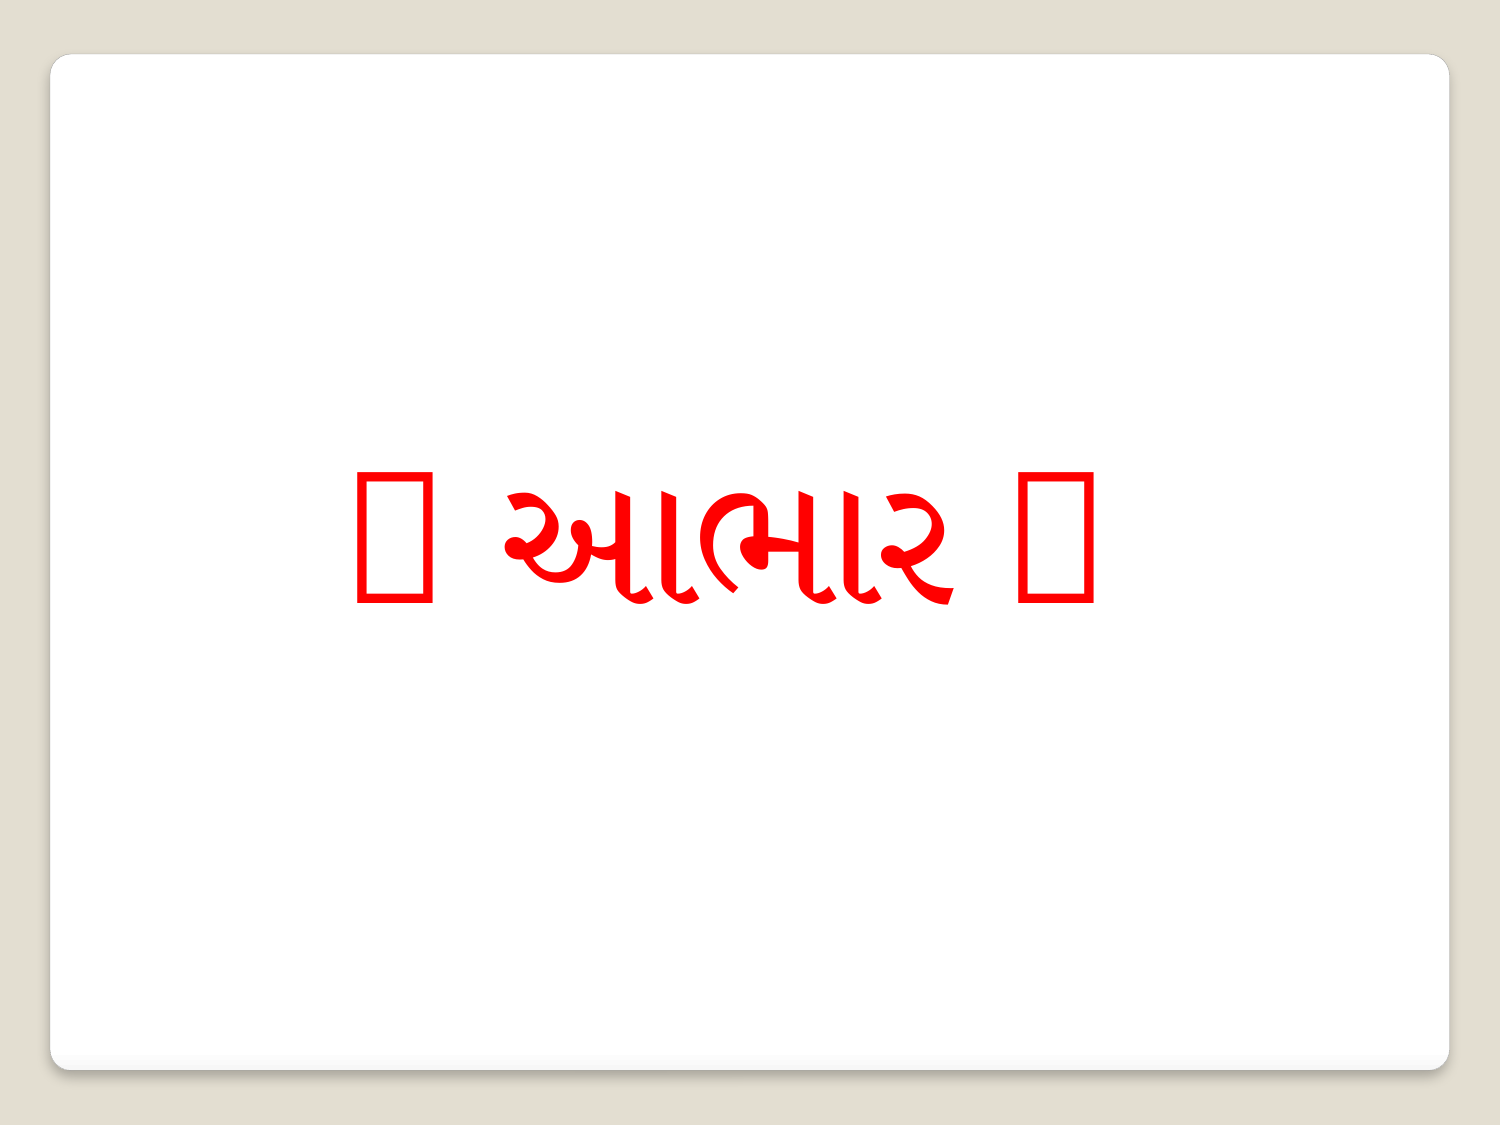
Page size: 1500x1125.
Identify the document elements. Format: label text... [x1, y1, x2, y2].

text_box  આભાર  [50, 412, 1450, 648]
